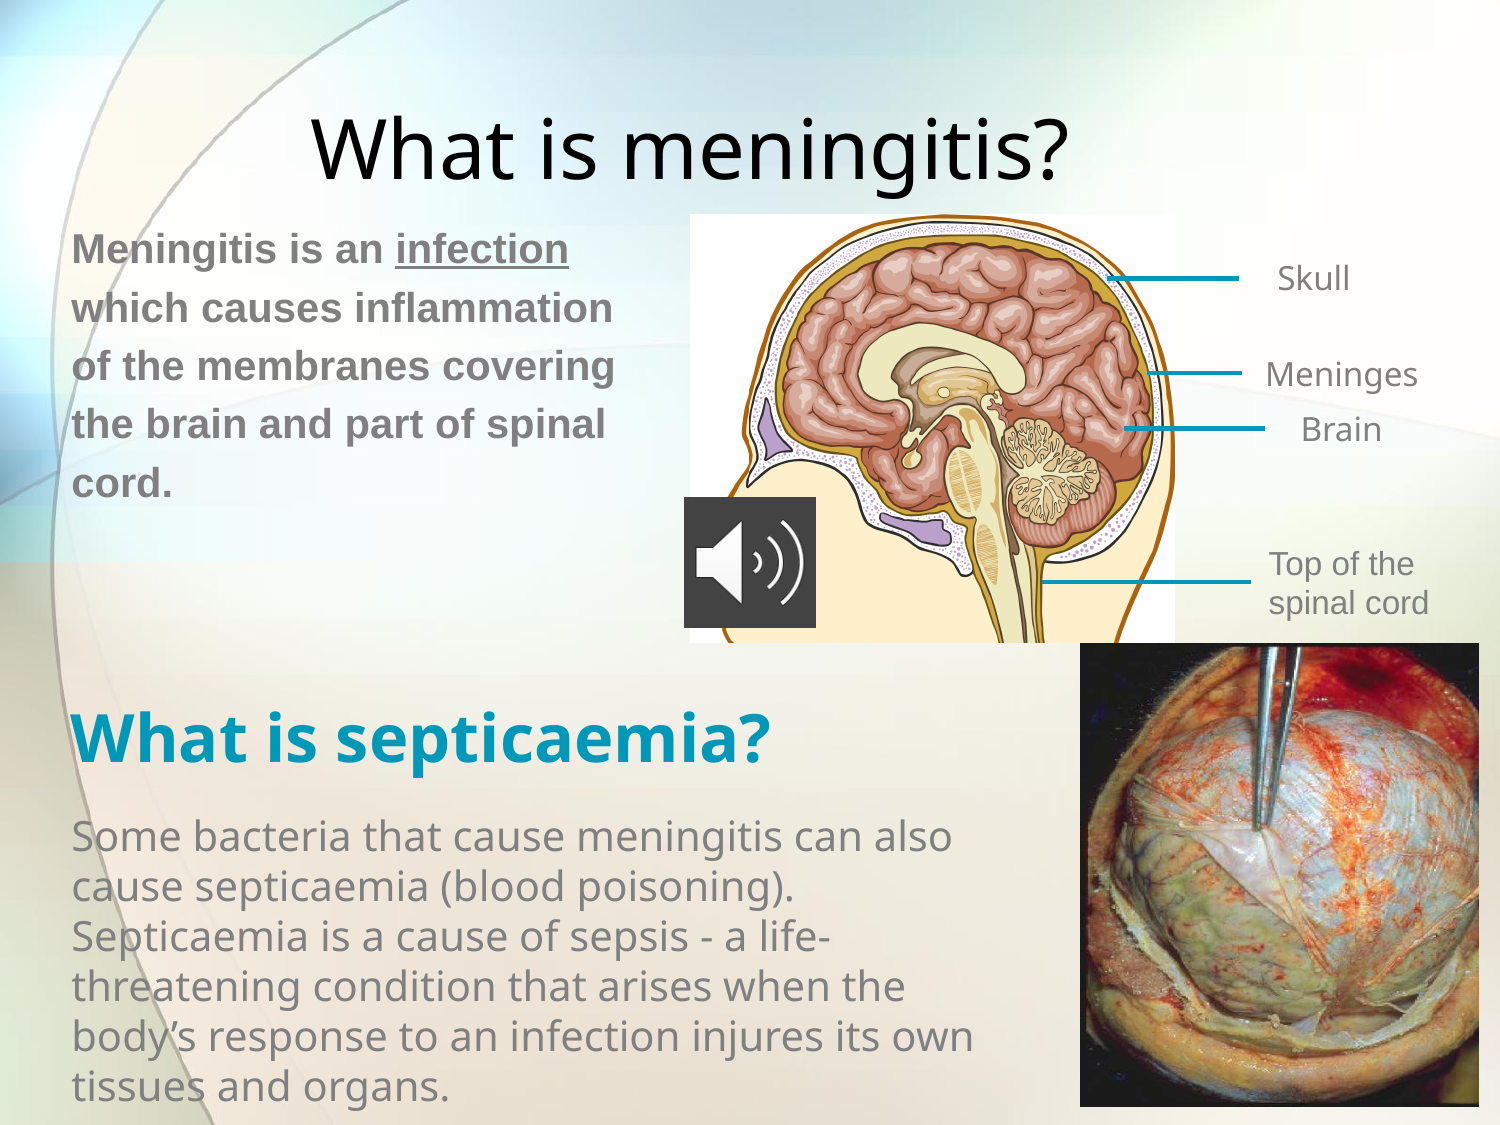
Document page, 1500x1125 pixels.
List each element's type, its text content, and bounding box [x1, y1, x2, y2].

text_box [56, 213, 1500, 1071]
picture [683, 495, 817, 630]
picture [0, 0, 1500, 1125]
title What is meningitis? [53, 78, 1329, 215]
picture [272, 1081, 284, 1098]
